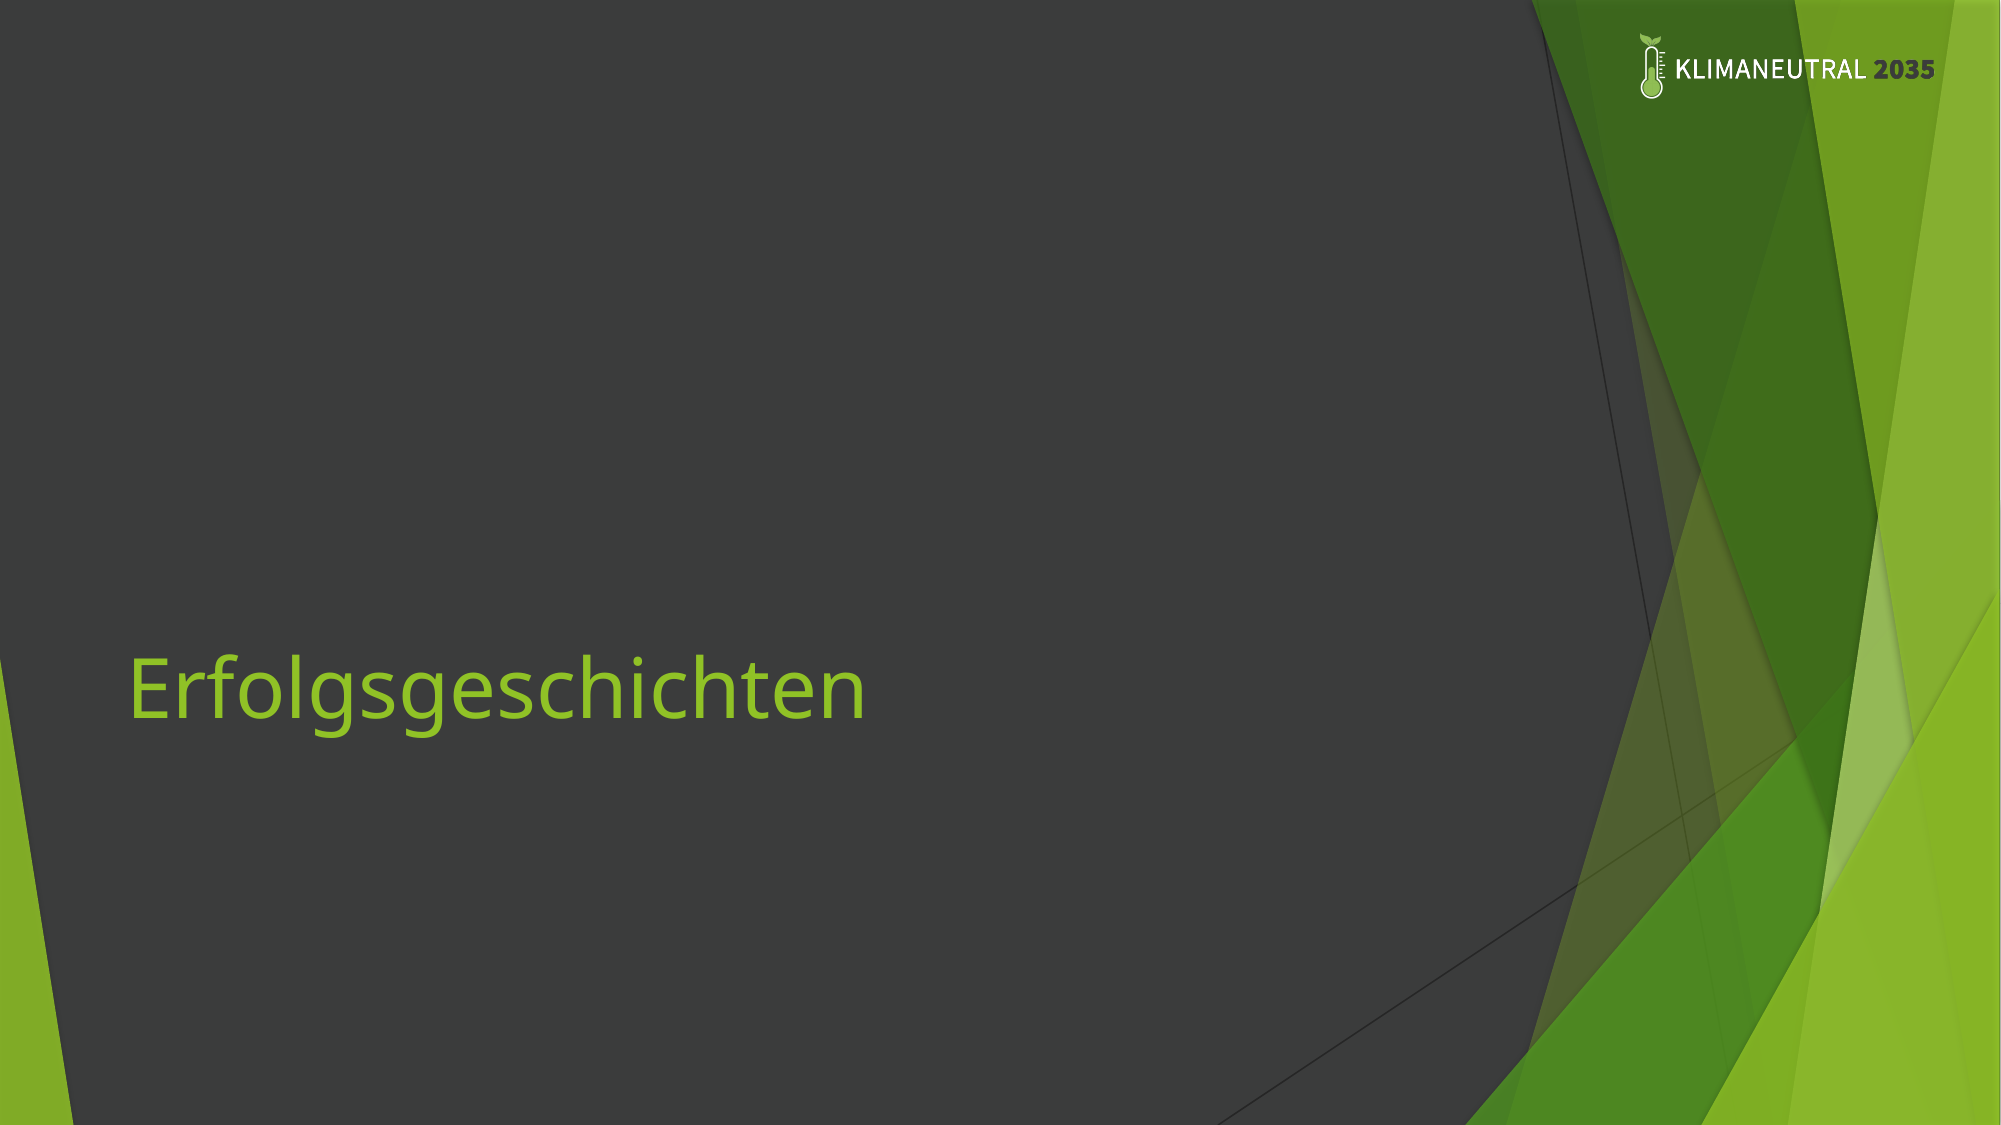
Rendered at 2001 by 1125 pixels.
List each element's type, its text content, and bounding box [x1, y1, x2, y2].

title Erfolgsgeschichten [111, 443, 1522, 743]
picture [1637, 33, 1938, 100]
